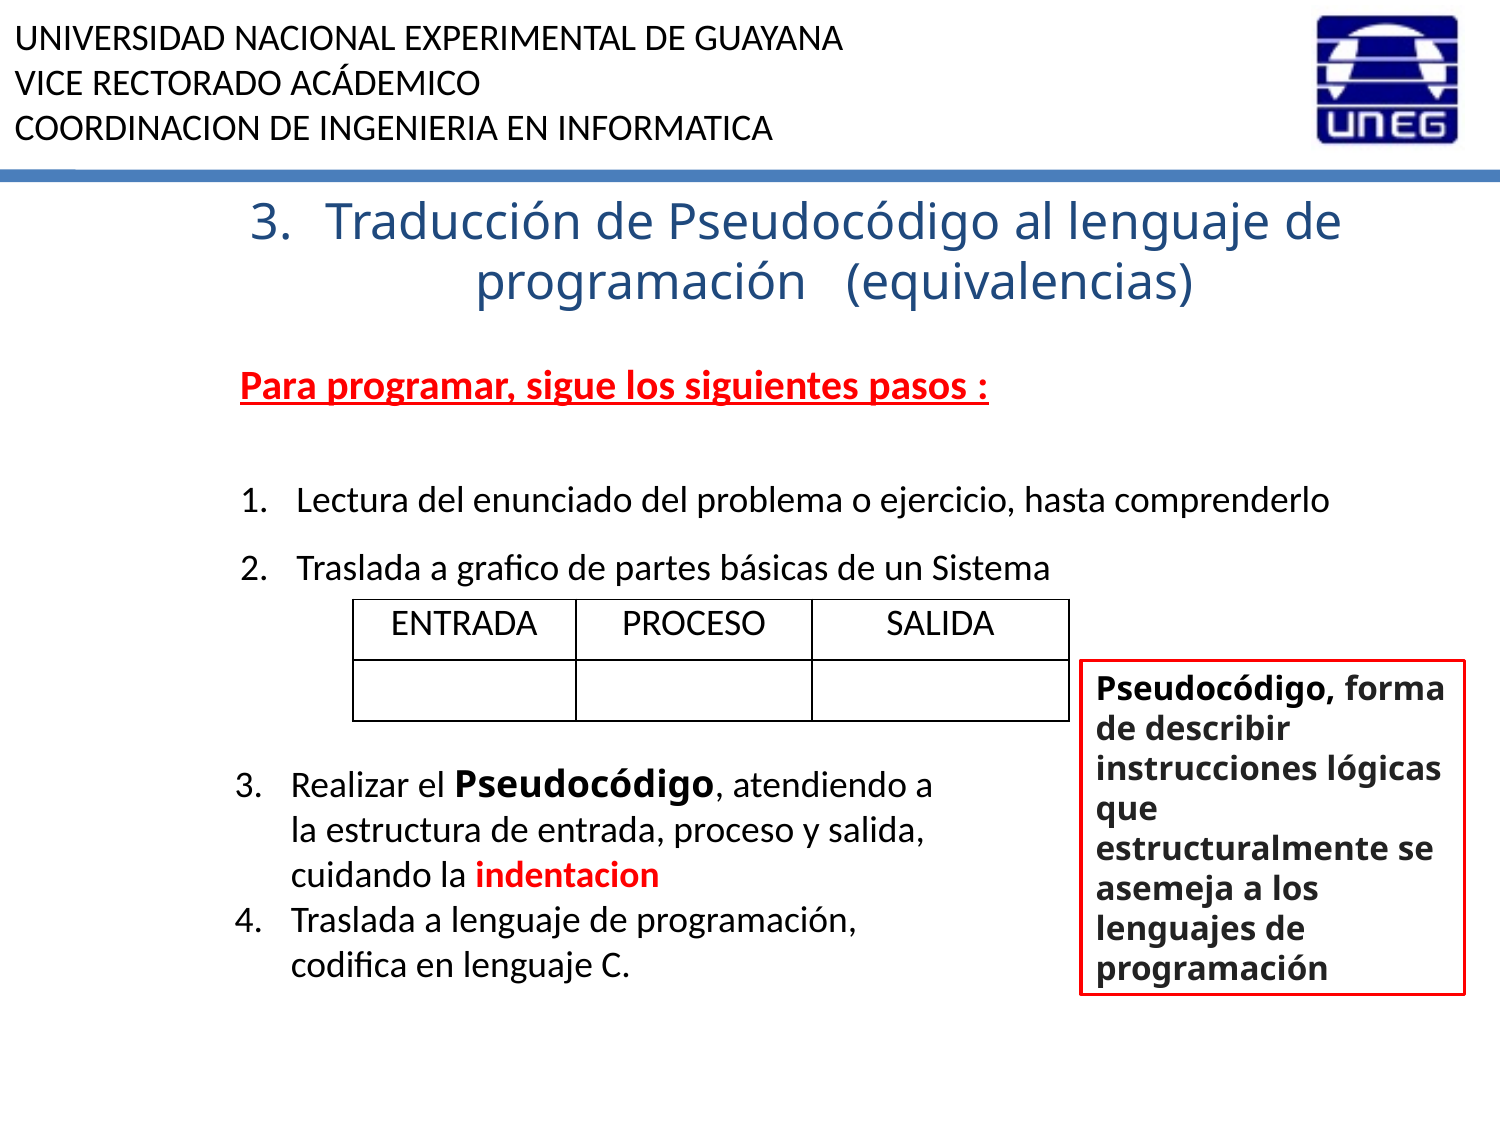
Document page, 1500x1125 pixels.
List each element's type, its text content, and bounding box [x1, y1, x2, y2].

text_box UNIVERSIDAD NACIONAL EXPERIMENTAL DE GUAYANA VICE RECTORADO ACÁDEMICO COORDINACION DE INGENIERIA EN INFORMATICA [0, 5, 1069, 156]
table_cell [813, 661, 1068, 720]
text_box Realizar el Pseudocódigo, atendiendo a la estructura de entrada, proceso y salida, cuidando la indentacion Traslada a lenguaje de programación, codifica en lenguaje C. [219, 752, 976, 992]
text_box Pseudocódigo, forma de describir instrucciones lógicas que estructuralmente se asemeja a los lenguajes de programación [1080, 660, 1465, 995]
picture [1311, 5, 1466, 153]
table_header SALIDA [813, 600, 1068, 659]
table_header PROCESO [577, 600, 811, 659]
table_header ENTRADA [354, 600, 575, 659]
text_box Para programar, sigue los siguientes pasos : Lectura del enunciado del problema o ejercicio, hasta comprenderlo Traslada a grafico de partes básicas de un Sistema [225, 350, 1347, 686]
table_cell [354, 661, 575, 720]
text_box Traducción de Pseudocódigo al lenguaje de programación (equivalencias) [94, 182, 1500, 317]
table_cell [577, 661, 811, 720]
